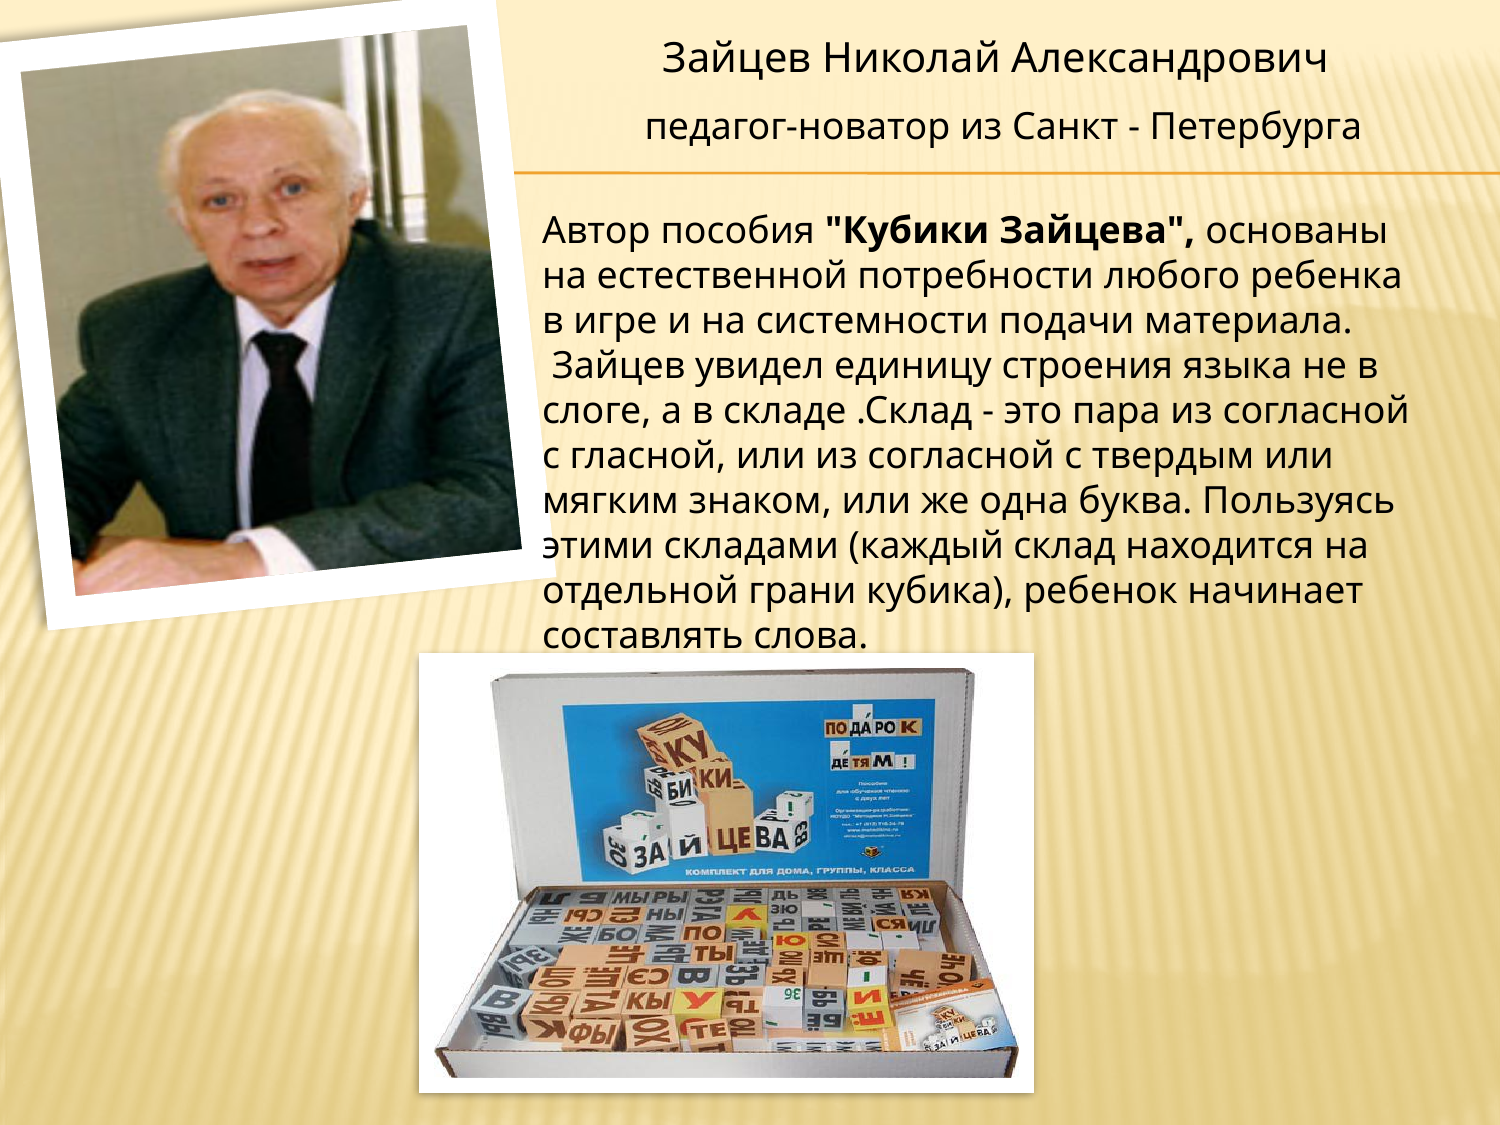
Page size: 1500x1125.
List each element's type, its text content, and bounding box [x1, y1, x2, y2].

text_box Автор пособия "Кубики Зайцева", основаны на естественной потребности любого ребенка в игре и на системности подачи материала. Зайцев увидел единицу строения языка не в слоге, а в складе .Склад - это пара из согласной с гласной, или из согласной с твердым или мягким знаком, или же одна буква. Пользуясь этими складами (каждый склад находится на отдельной грани кубика), ребенок начинает составлять слова. [527, 204, 1442, 664]
picture [46, 26, 521, 575]
picture [433, 667, 1020, 1079]
picture [21, 71, 44, 285]
picture [75, 585, 172, 596]
text_box Зайцев Николай Александрович педагог-новатор из Санкт - Петербурга [527, 23, 1465, 204]
